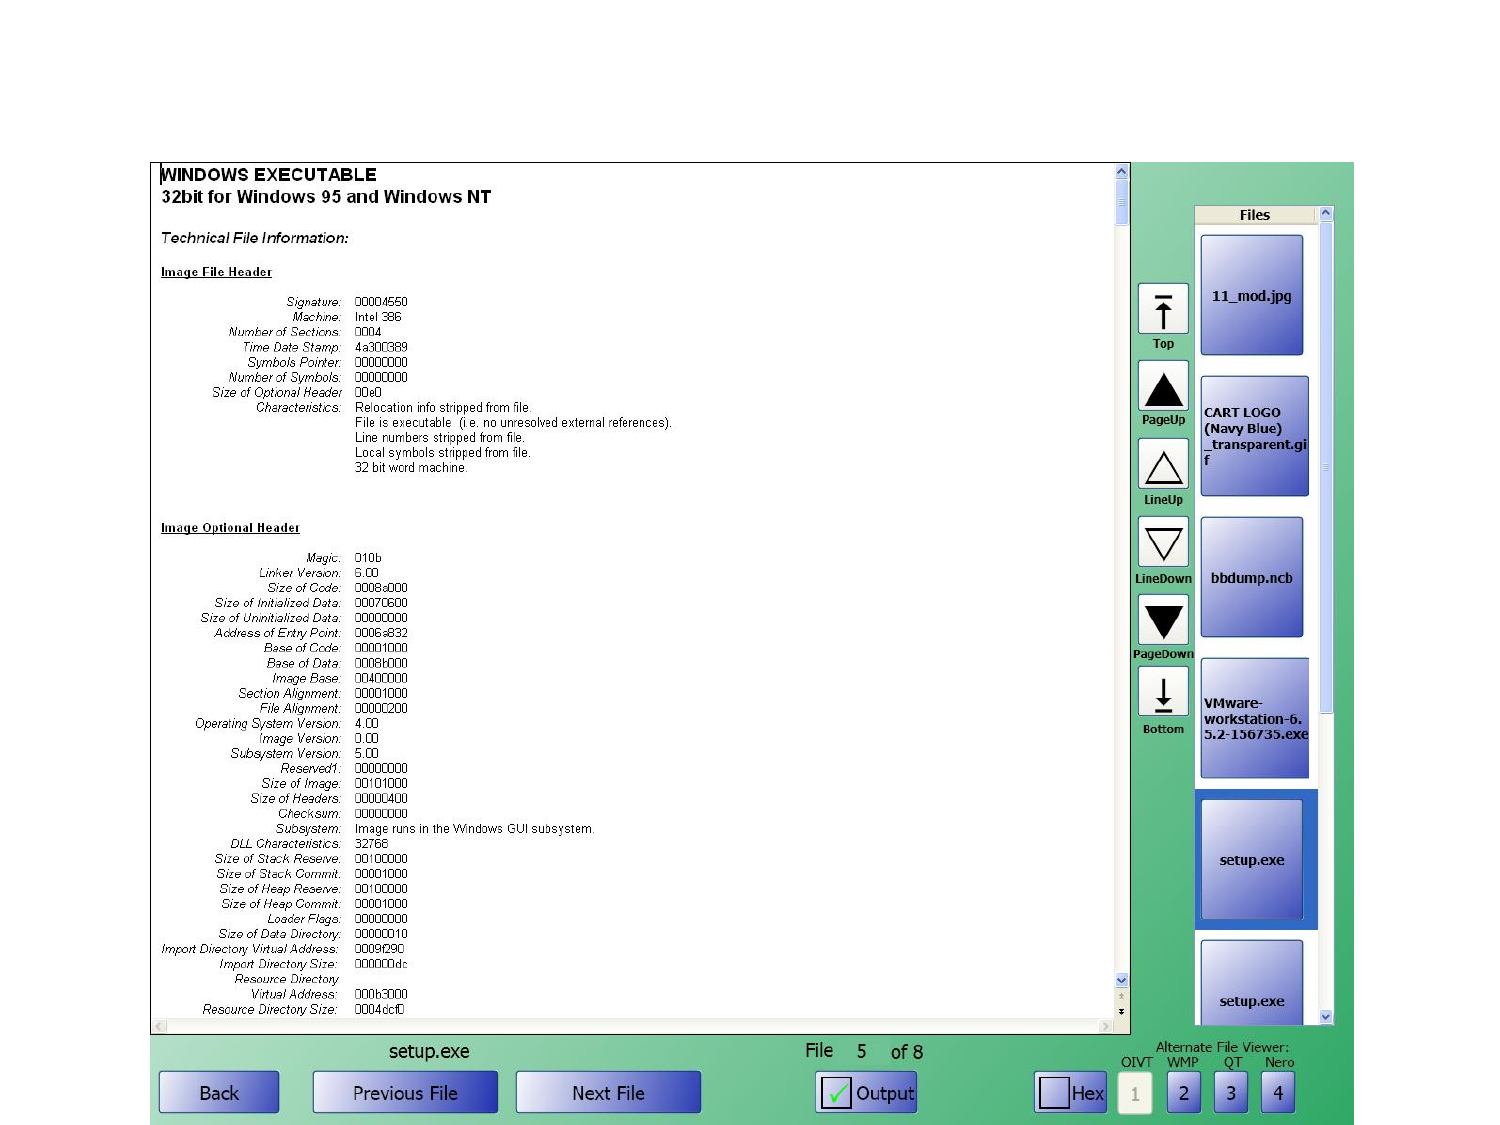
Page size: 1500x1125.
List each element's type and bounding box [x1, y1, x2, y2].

list [149, 162, 1354, 1125]
